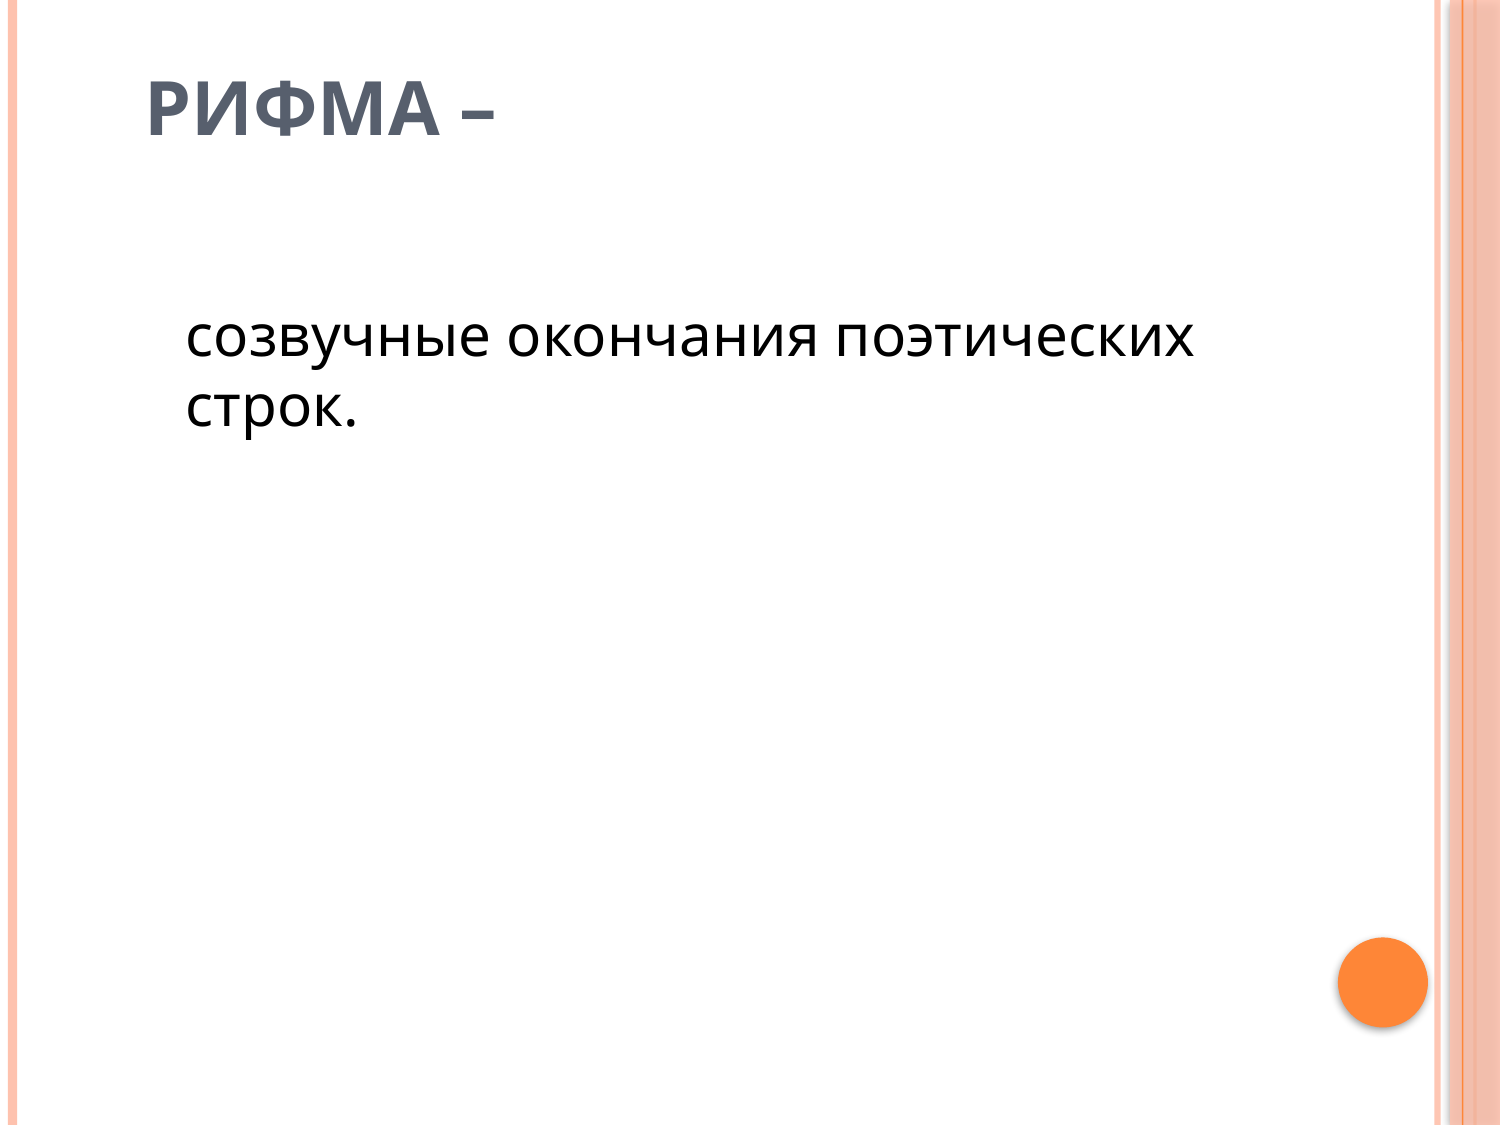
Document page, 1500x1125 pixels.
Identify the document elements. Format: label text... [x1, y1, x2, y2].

title Рифма – [0, 45, 1225, 233]
text_box созвучные окончания поэтических строк. [171, 290, 1329, 446]
